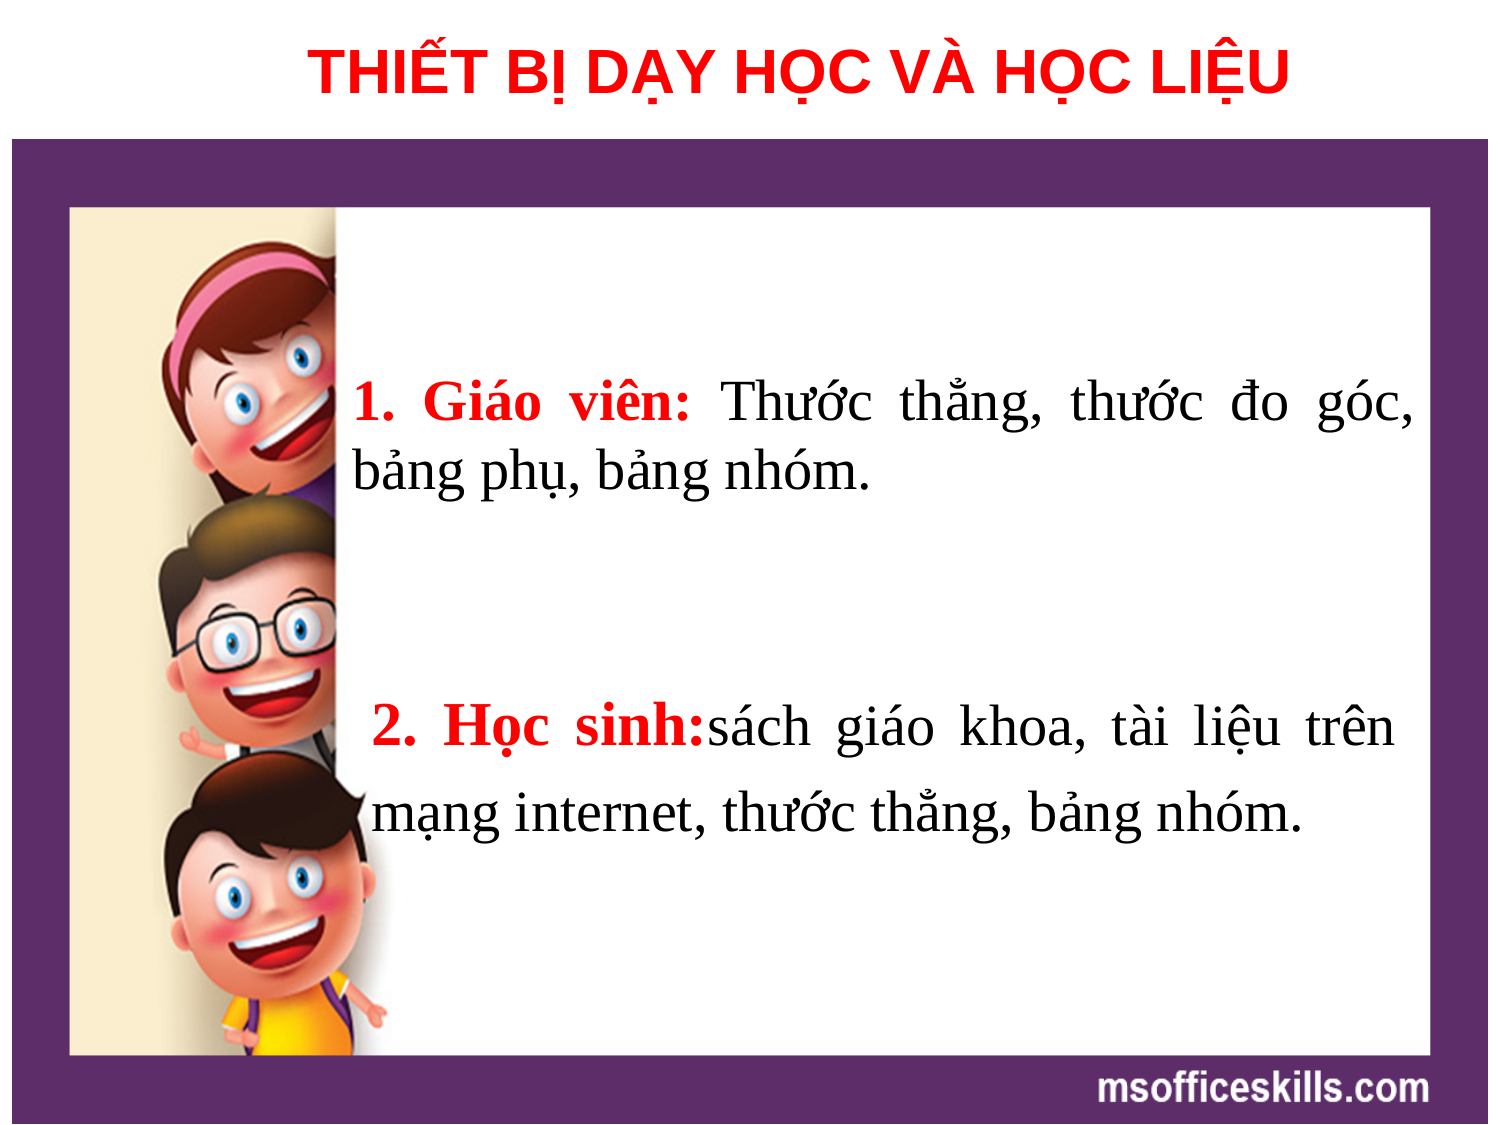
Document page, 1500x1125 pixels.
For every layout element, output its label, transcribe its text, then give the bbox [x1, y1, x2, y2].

text_box THIẾT BỊ DẠY HỌC VÀ HỌC LIỆU [237, 24, 1364, 139]
picture [12, 139, 1488, 1124]
